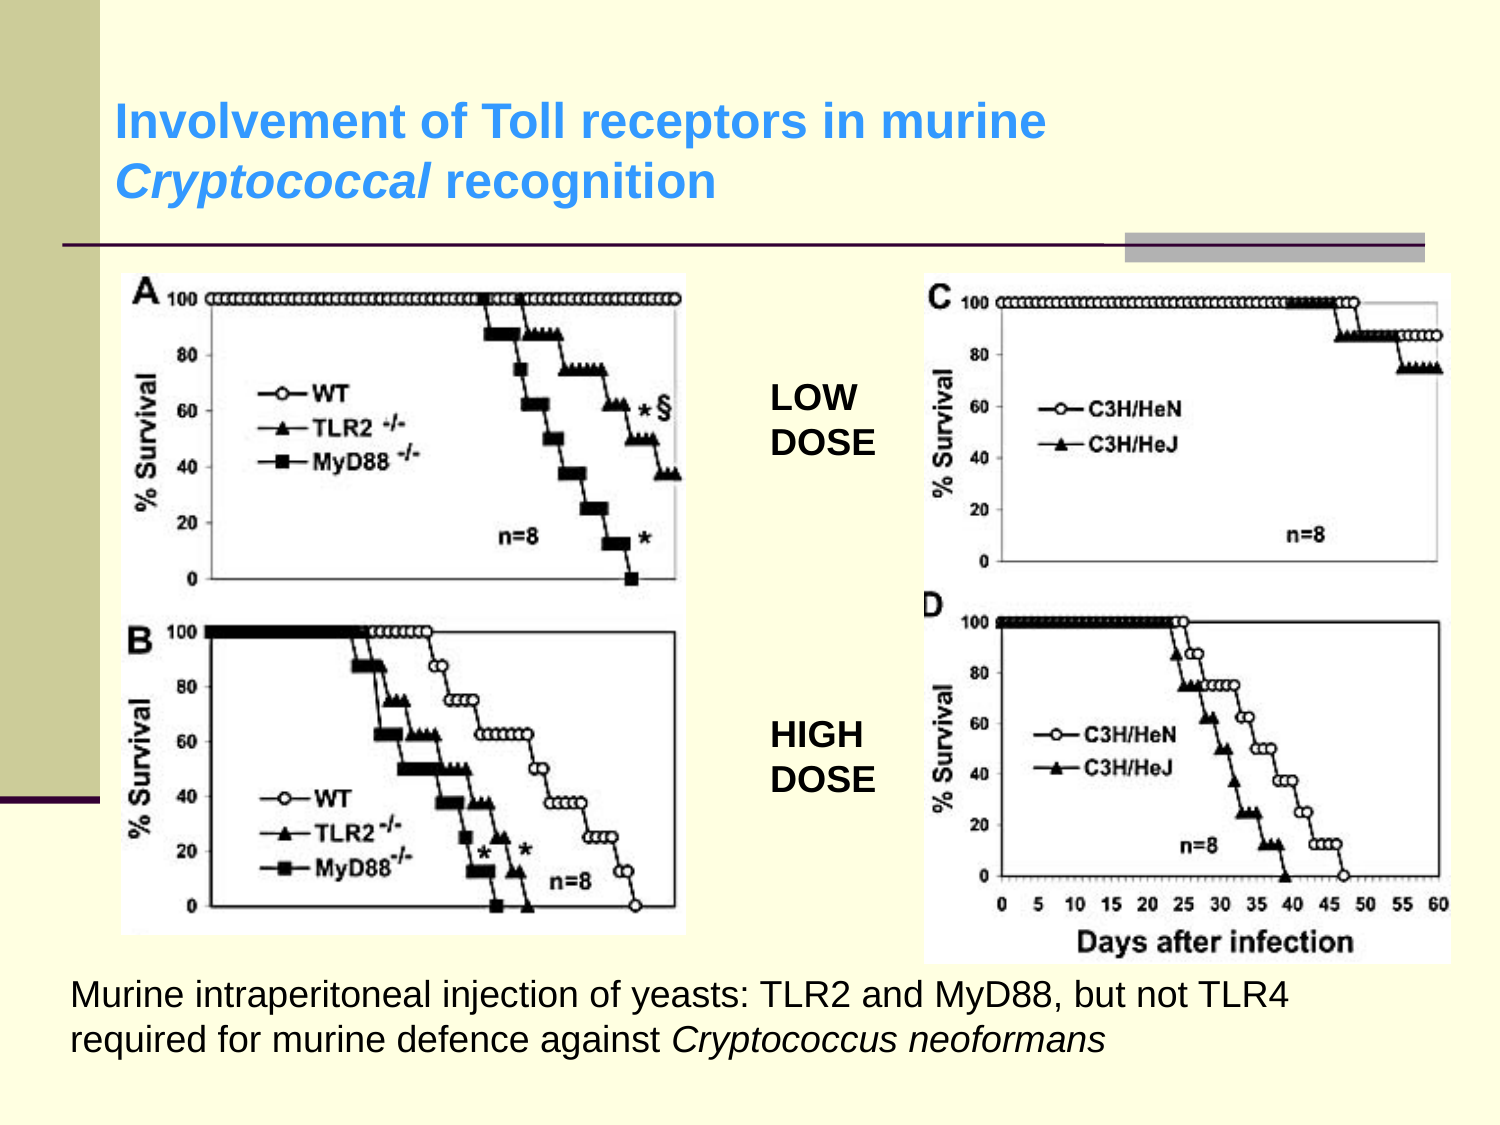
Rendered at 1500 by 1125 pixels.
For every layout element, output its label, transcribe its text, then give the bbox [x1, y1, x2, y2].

picture [121, 273, 686, 935]
text_box Murine intraperitoneal injection of yeasts: TLR2 and MyD88, but not TLR4 required for murine defence against Cryptococcus neoformans [55, 962, 1305, 1067]
picture [923, 273, 1451, 964]
text_box LOW DOSE [755, 365, 892, 471]
text_box Involvement of Toll receptors in murine Cryptococcal recognition [99, 81, 1063, 217]
text_box HIGH DOSE [755, 702, 892, 808]
